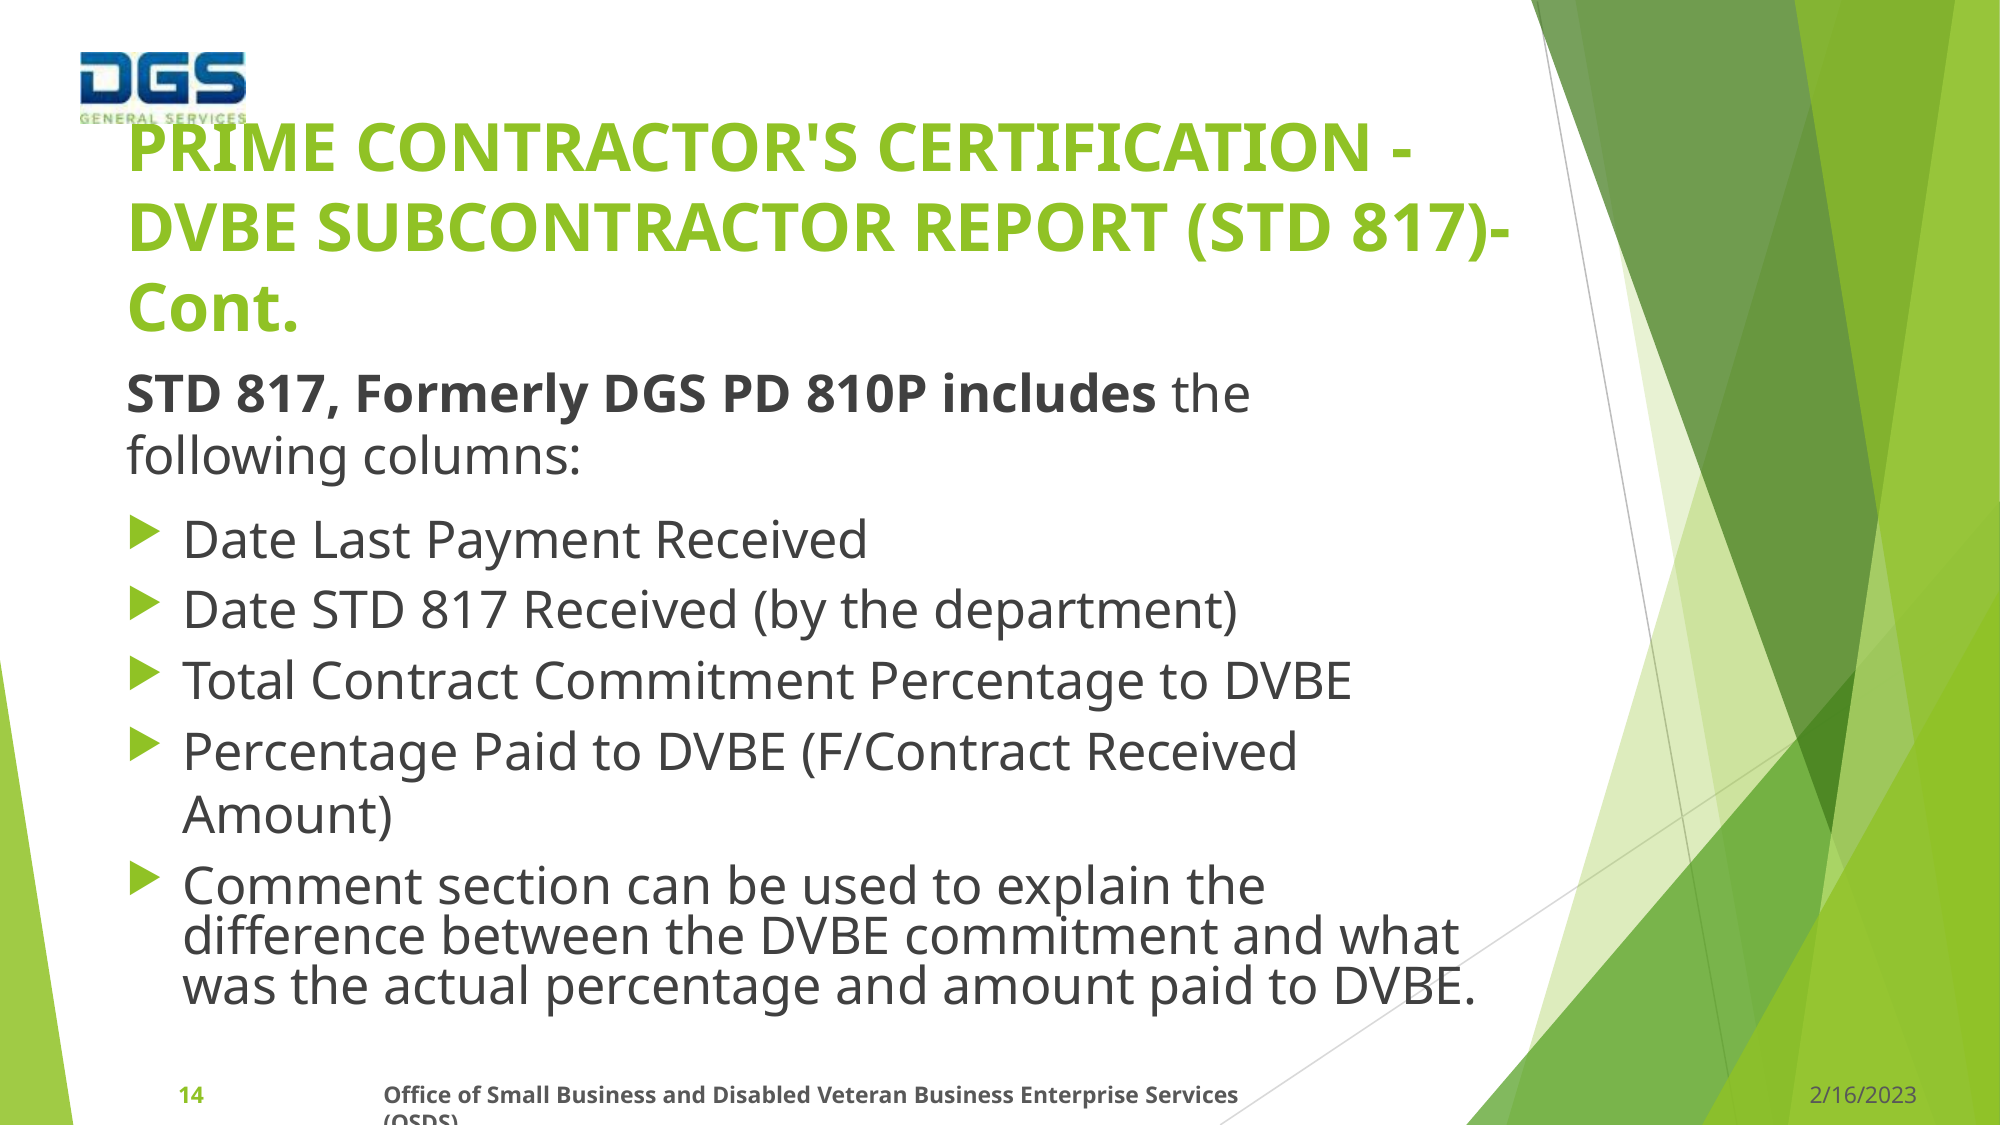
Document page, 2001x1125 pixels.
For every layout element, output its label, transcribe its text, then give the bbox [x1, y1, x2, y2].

text_box STD 817, Formerly DGS PD 810P includes the following columns: Date Last Payment Received Date STD 817 Received (by the department) Total Contract Commitment Percentage to DVBE Percentage Paid to DVBE (F/Contract Received Amount) Comment section can be used to explain the difference between the DVBE commitment and what was the actual percentage and amount paid to DVBE. [124, 358, 1485, 1015]
title PRIME CONTRACTOR'S CERTIFICATION - DVBE SUBCONTRACTOR REPORT (STD 817)- Cont. [124, 102, 1517, 345]
slide_number 14 [171, 1080, 214, 1125]
picture [80, 52, 246, 124]
slide_number Office of Small Business and Disabled Veteran Business Enterprise Services (OSDS) [381, 1080, 1268, 1125]
footer 2/16/2023 [1807, 1080, 1920, 1125]
